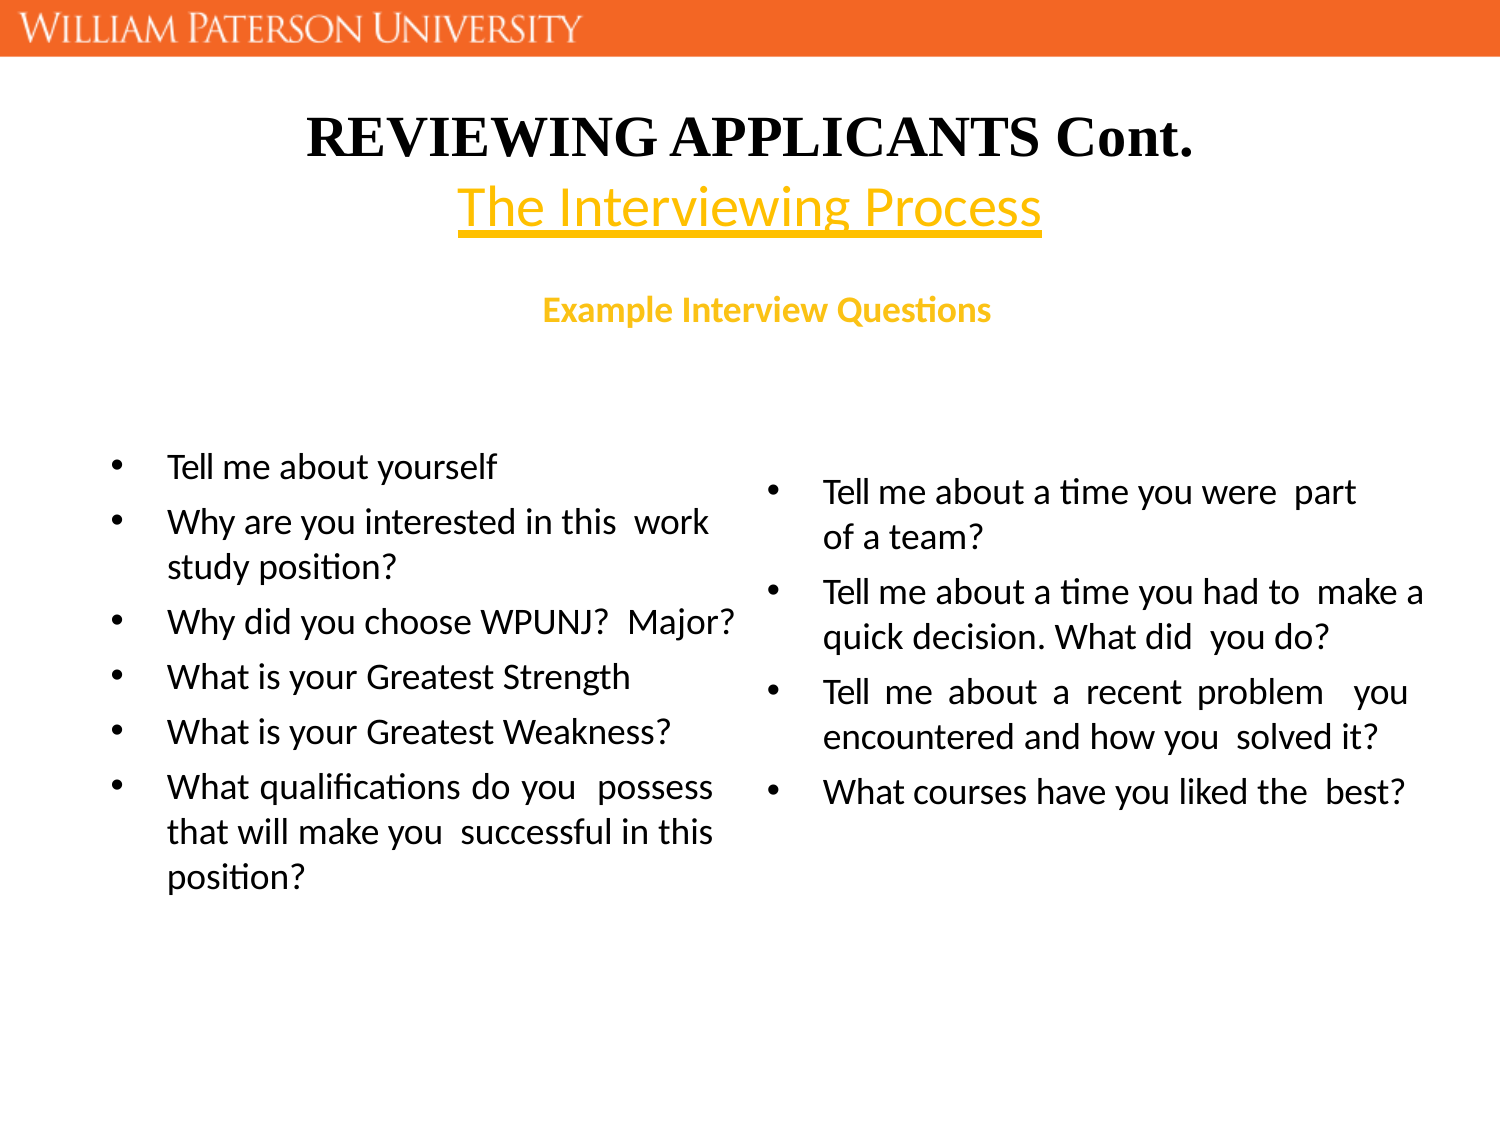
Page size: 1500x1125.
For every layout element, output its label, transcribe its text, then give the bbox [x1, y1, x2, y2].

text_box REVIEWING APPLICANTS Cont. The Interviewing Process [0, 59, 1500, 278]
text_box Tell me about a time you were part of a team? Tell me about a time you had to make a quick decision. What did you do? Tell me about a recent problem you encountered and how you solved it? What courses have you liked the best? [750, 459, 1442, 865]
text_box Tell me about yourself Why are you interested in this work study position? Why did you choose WPUNJ? Major? What is your Greatest Strength What is your Greatest Weakness? What qualifications do you possess that will make you successful in this position? [93, 434, 844, 905]
text_box Example Interview Questions [527, 277, 1007, 337]
text_box [17, 394, 1500, 870]
